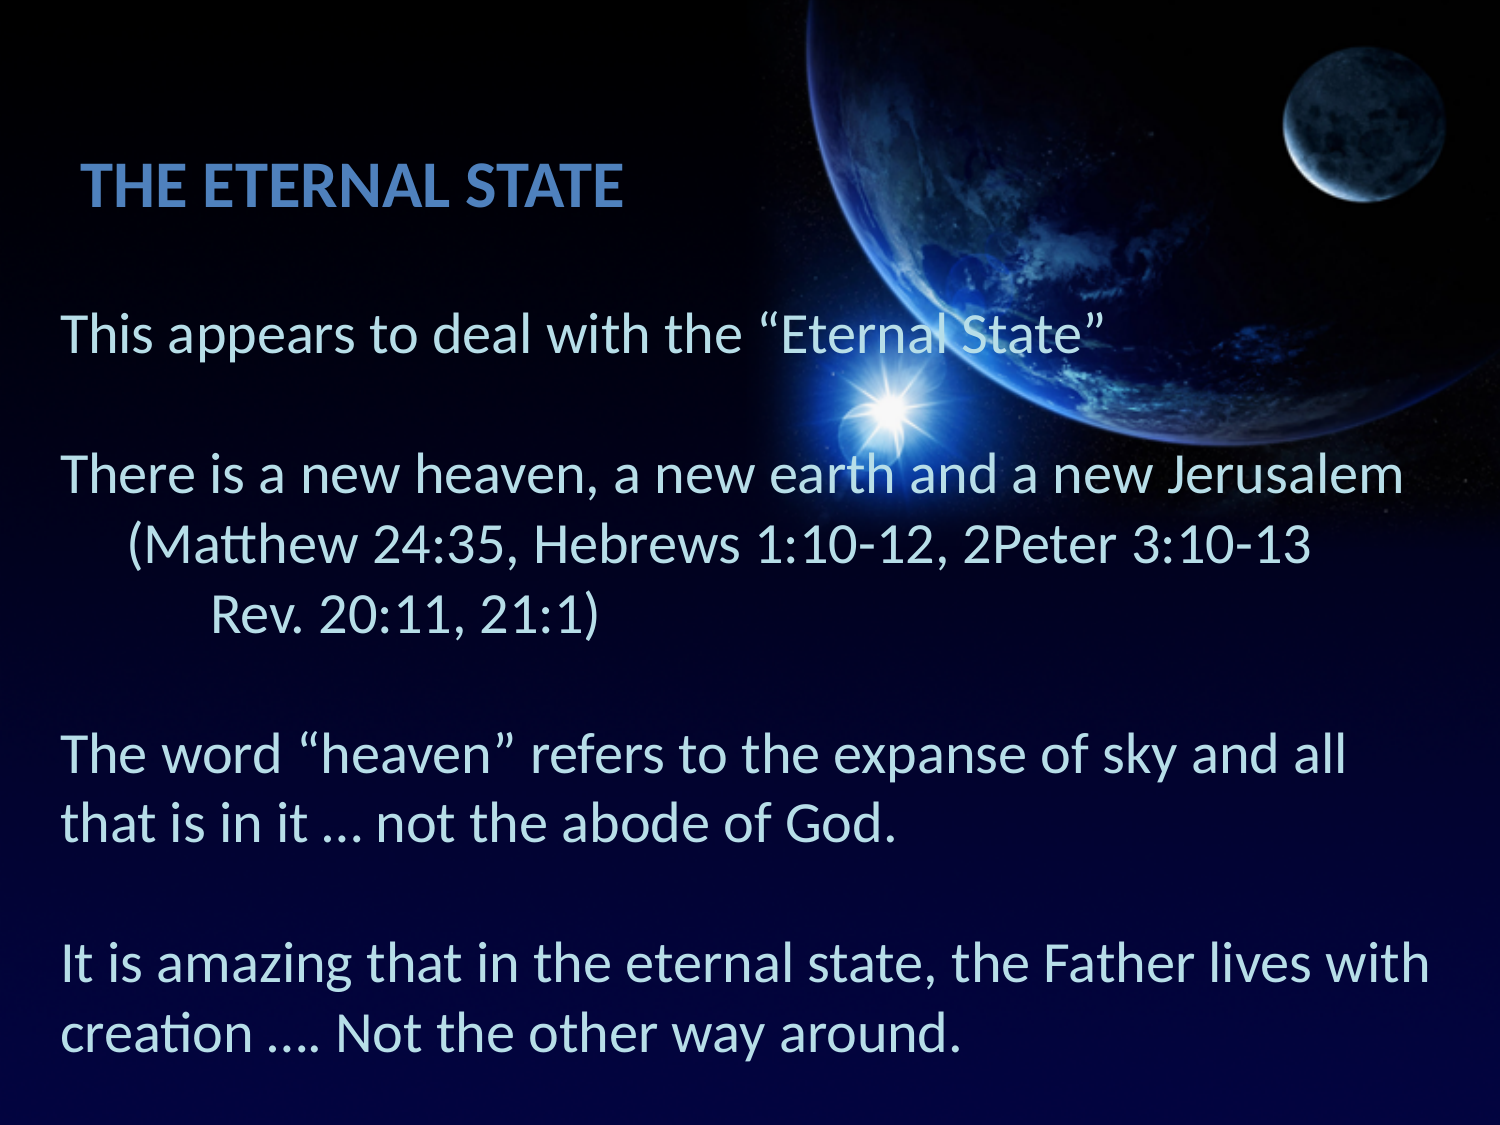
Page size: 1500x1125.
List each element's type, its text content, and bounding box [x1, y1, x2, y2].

picture [0, 0, 1500, 1125]
text_box The Eternal State [65, 133, 641, 229]
text_box This appears to deal with the “Eternal State” There is a new heaven, a new earth and a new Jerusalem (Matthew 24:35, Hebrews 1:10-12, 2Peter 3:10-13 Rev. 20:11, 21:1) The word “heaven” refers to the expanse of sky and all that is in it … not the abode of God. It is amazing that in the eternal state, the Father lives with creation …. Not the other way around. [45, 287, 1471, 1125]
